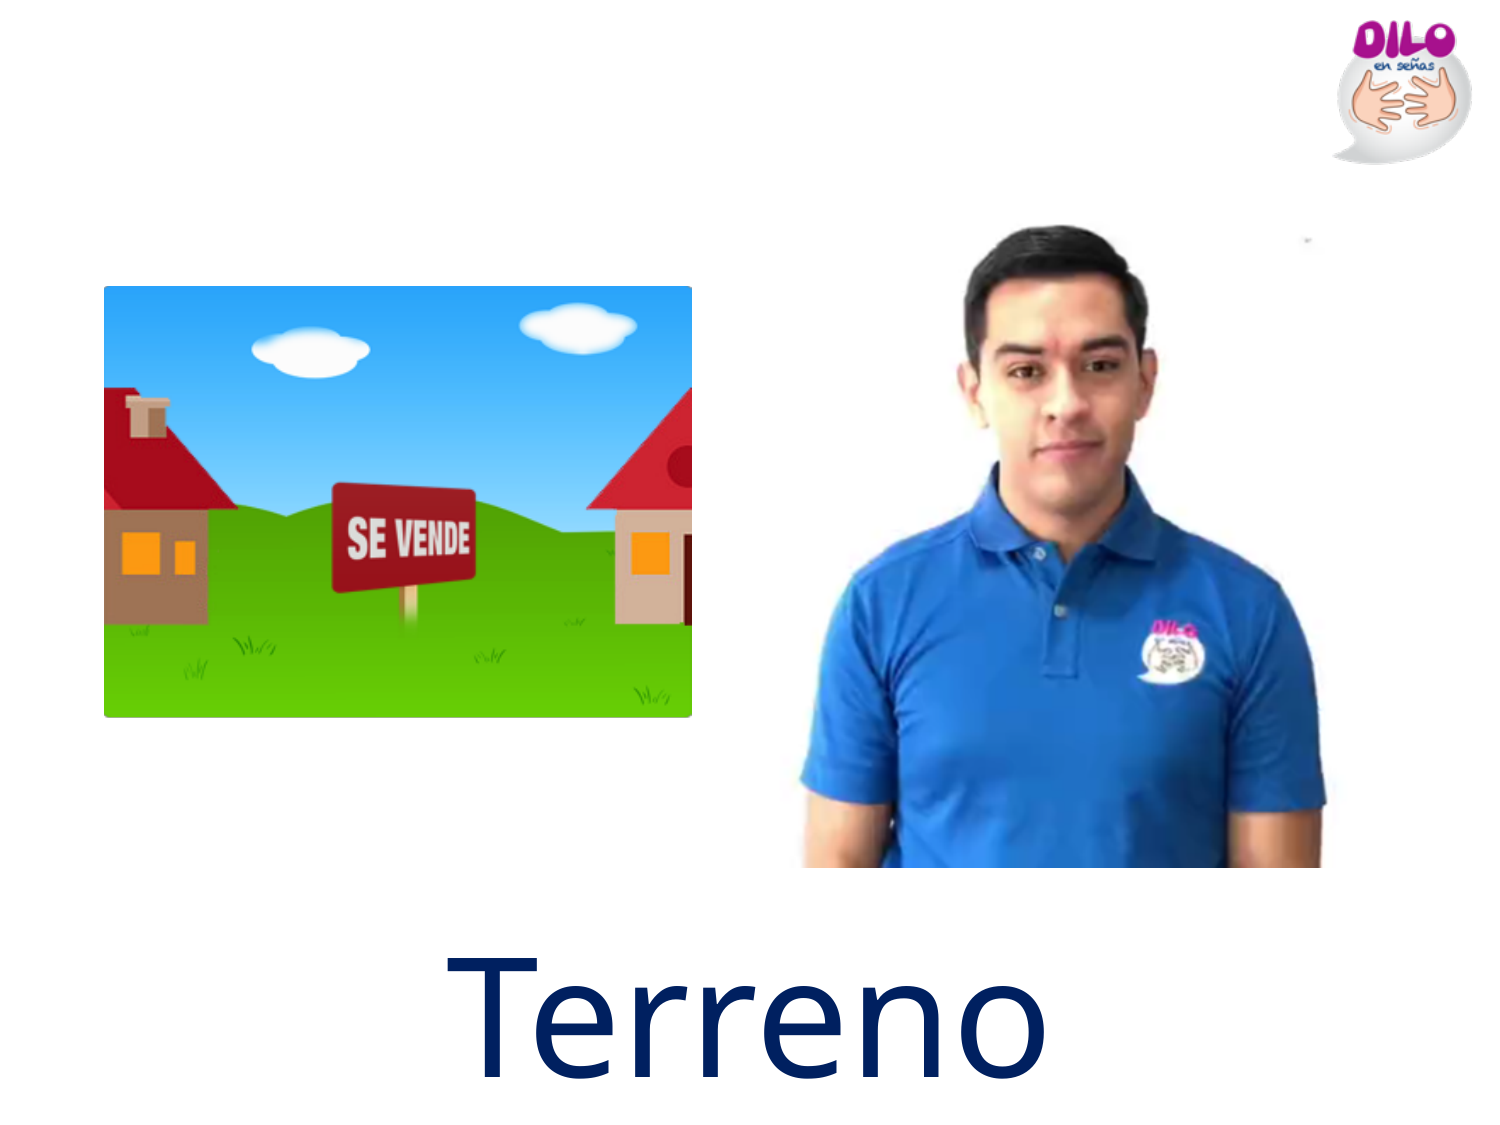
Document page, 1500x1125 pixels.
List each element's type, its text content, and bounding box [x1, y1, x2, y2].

text_box Terreno [0, 868, 1500, 1114]
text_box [724, 190, 1405, 869]
picture [104, 286, 692, 728]
picture [1330, 19, 1477, 166]
